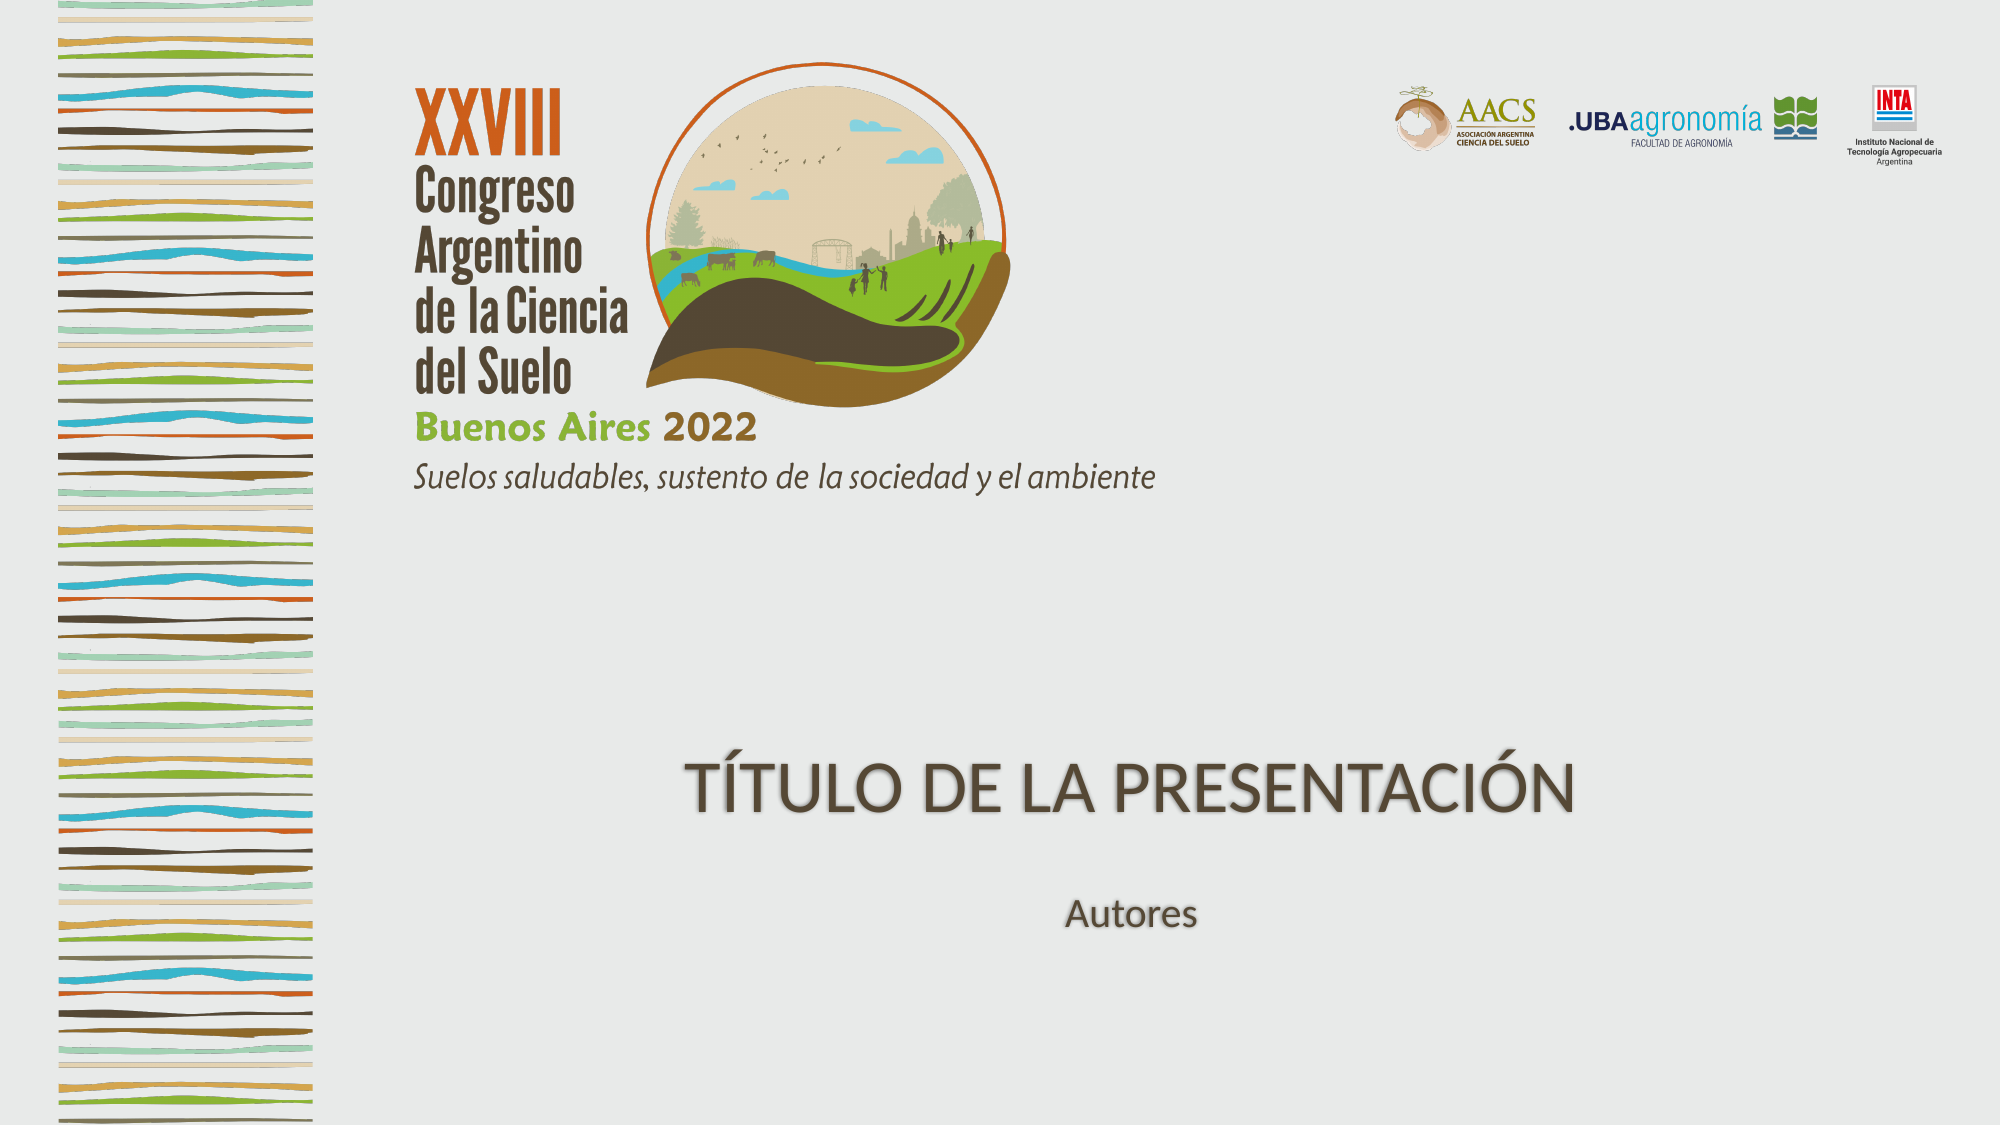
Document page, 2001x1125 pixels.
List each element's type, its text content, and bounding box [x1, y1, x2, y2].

picture [58, 0, 313, 711]
picture [1395, 85, 1942, 166]
picture [414, 62, 1155, 496]
picture [58, 719, 313, 1125]
text_box Autores [414, 836, 1849, 992]
title TÍTULO DE LA PRESENTACIÓN [414, 710, 1849, 833]
